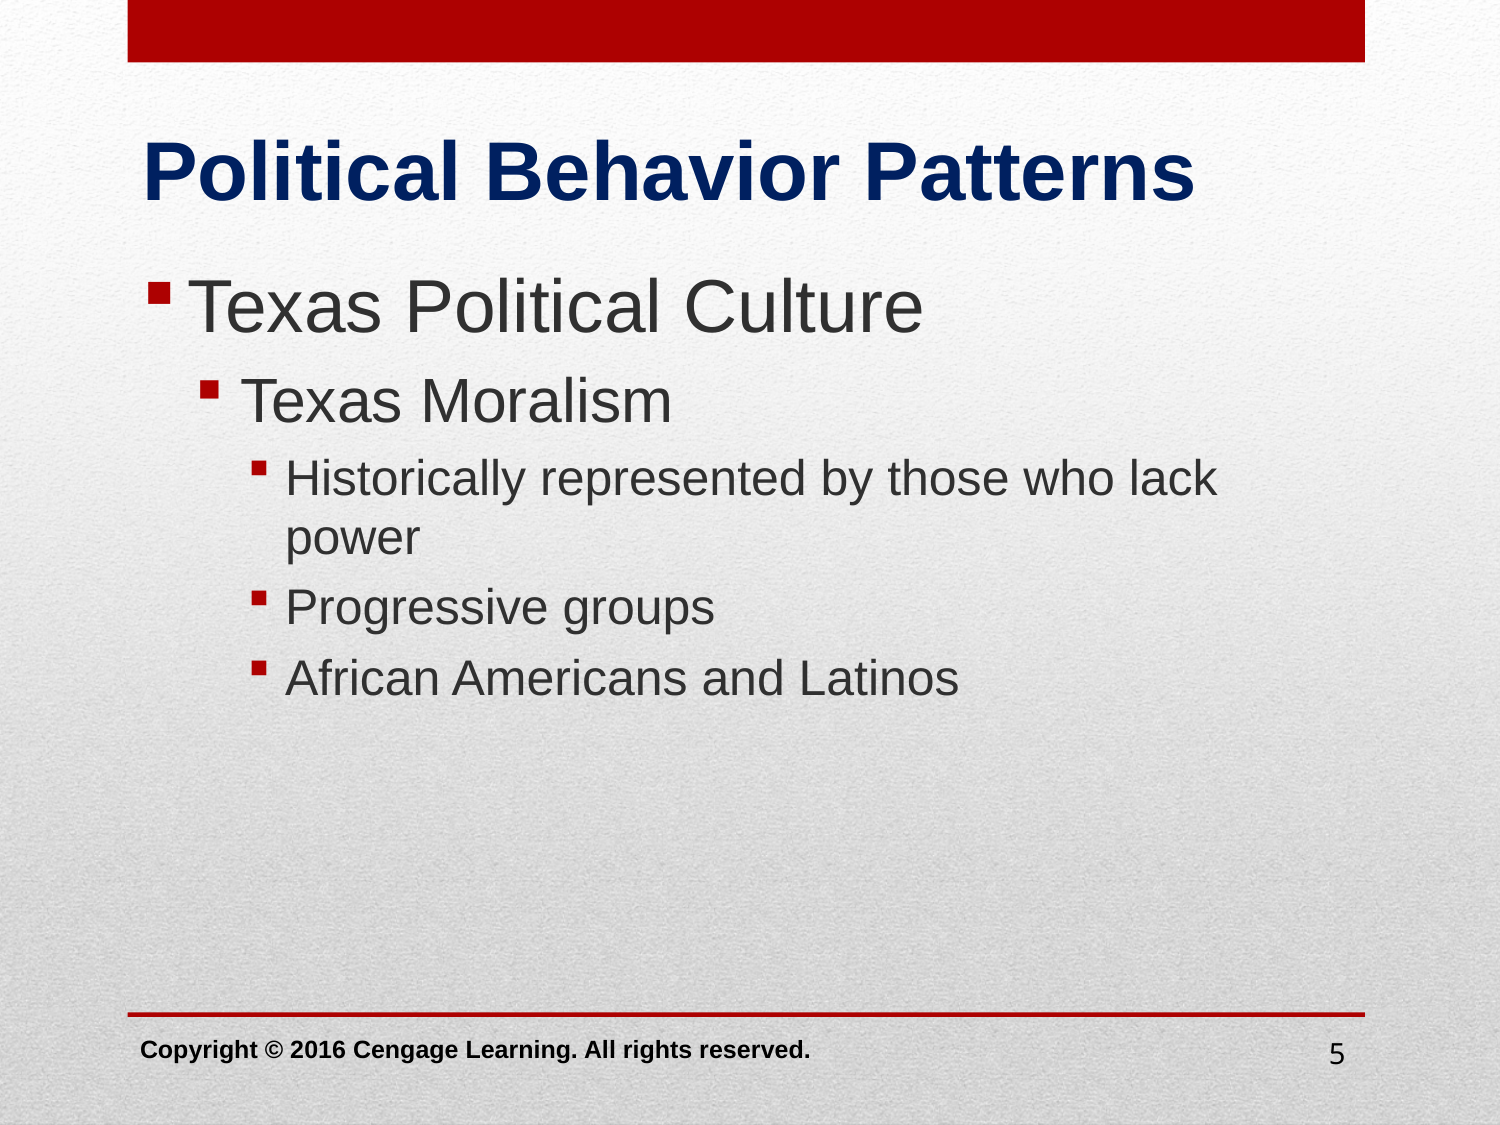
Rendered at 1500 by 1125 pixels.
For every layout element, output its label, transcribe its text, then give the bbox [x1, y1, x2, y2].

list Texas Political Culture Texas Moralism Historically represented by those who lack power Progressive groups African Americans and Latinos [127, 249, 1365, 900]
slide_number 5 [1235, 1025, 1361, 1085]
footer Copyright © 2016 Cengage Learning. All rights reserved. [125, 1018, 925, 1079]
title Political Behavior Patterns [127, 99, 1350, 225]
